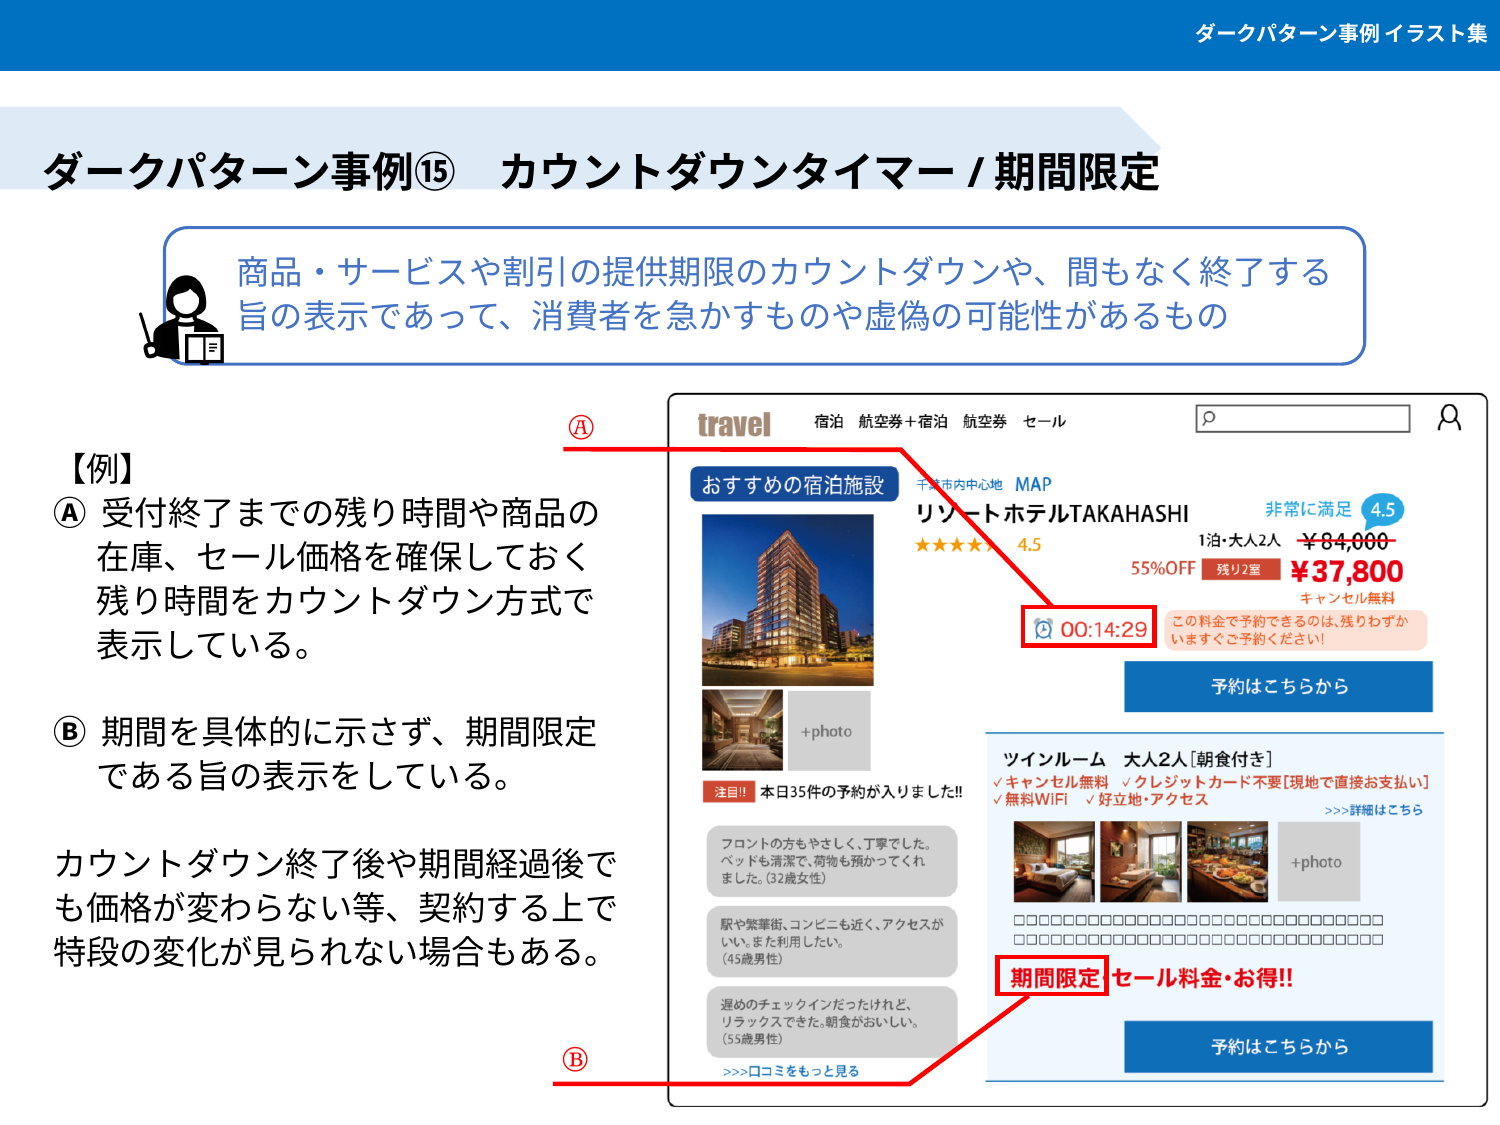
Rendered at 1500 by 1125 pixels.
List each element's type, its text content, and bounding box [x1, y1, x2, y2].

text_box Ⓑ [546, 1026, 605, 1087]
text_box [361, 994, 665, 1089]
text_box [135, 227, 1365, 368]
text_box Ⓐ [552, 394, 610, 455]
picture [665, 388, 1491, 1107]
text_box ダークパターン事例⑮ カウントダウンタイマー/期間限定 [24, 53, 1430, 214]
text_box 【例】 Ⓐ 受付終了までの残り時間や商品の在庫、セール価格を確保しておく残り時間をカウントダウン方式で表示している。 Ⓑ 期間を具体的に示さず、期間限定である旨の表示をしている。 カウントダウン終了後や期間経過後でも価格が変わらない等、契約する上で特段の変化が見られない場合もある。 [41, 464, 635, 995]
